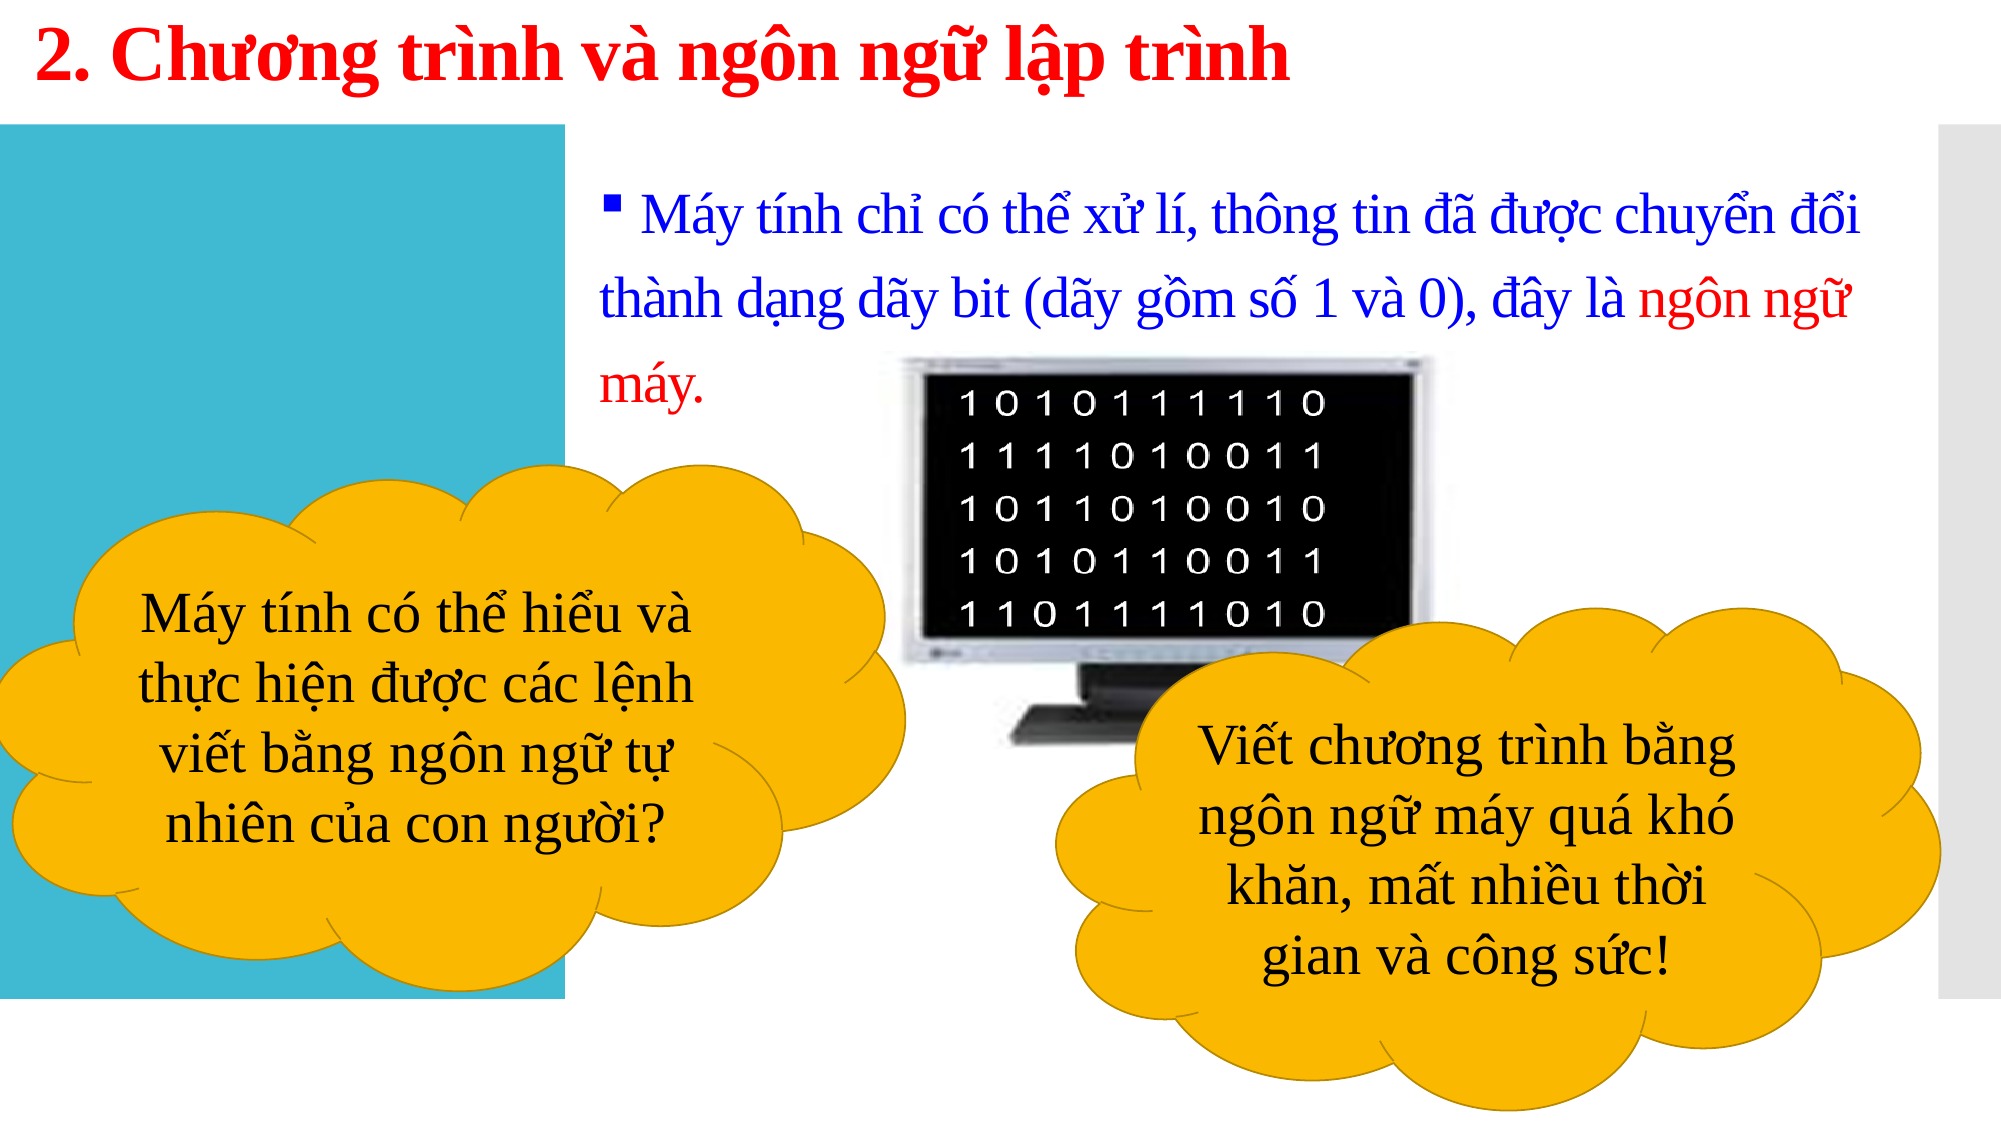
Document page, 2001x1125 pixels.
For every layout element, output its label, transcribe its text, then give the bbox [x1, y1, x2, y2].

text_box 2. Chương trình và ngôn ngữ lập trình [0, 0, 1499, 112]
text_box Viết chương trình bằng ngôn ngữ máy quá khó khăn, mất nhiều thời gian và công sức! [1055, 607, 1942, 1112]
text_box Máy tính có thể hiểu và thực hiện được các lệnh viết bằng ngôn ngữ tự nhiên của con người? [0, 464, 902, 993]
text_box Máy tính chỉ có thể xử lí, thông tin đã được chuyển đổi thành dạng dãy bit (dãy gồm số 1 và 0), đây là ngôn ngữ máy. [584, 154, 1969, 422]
picture [878, 351, 1461, 750]
